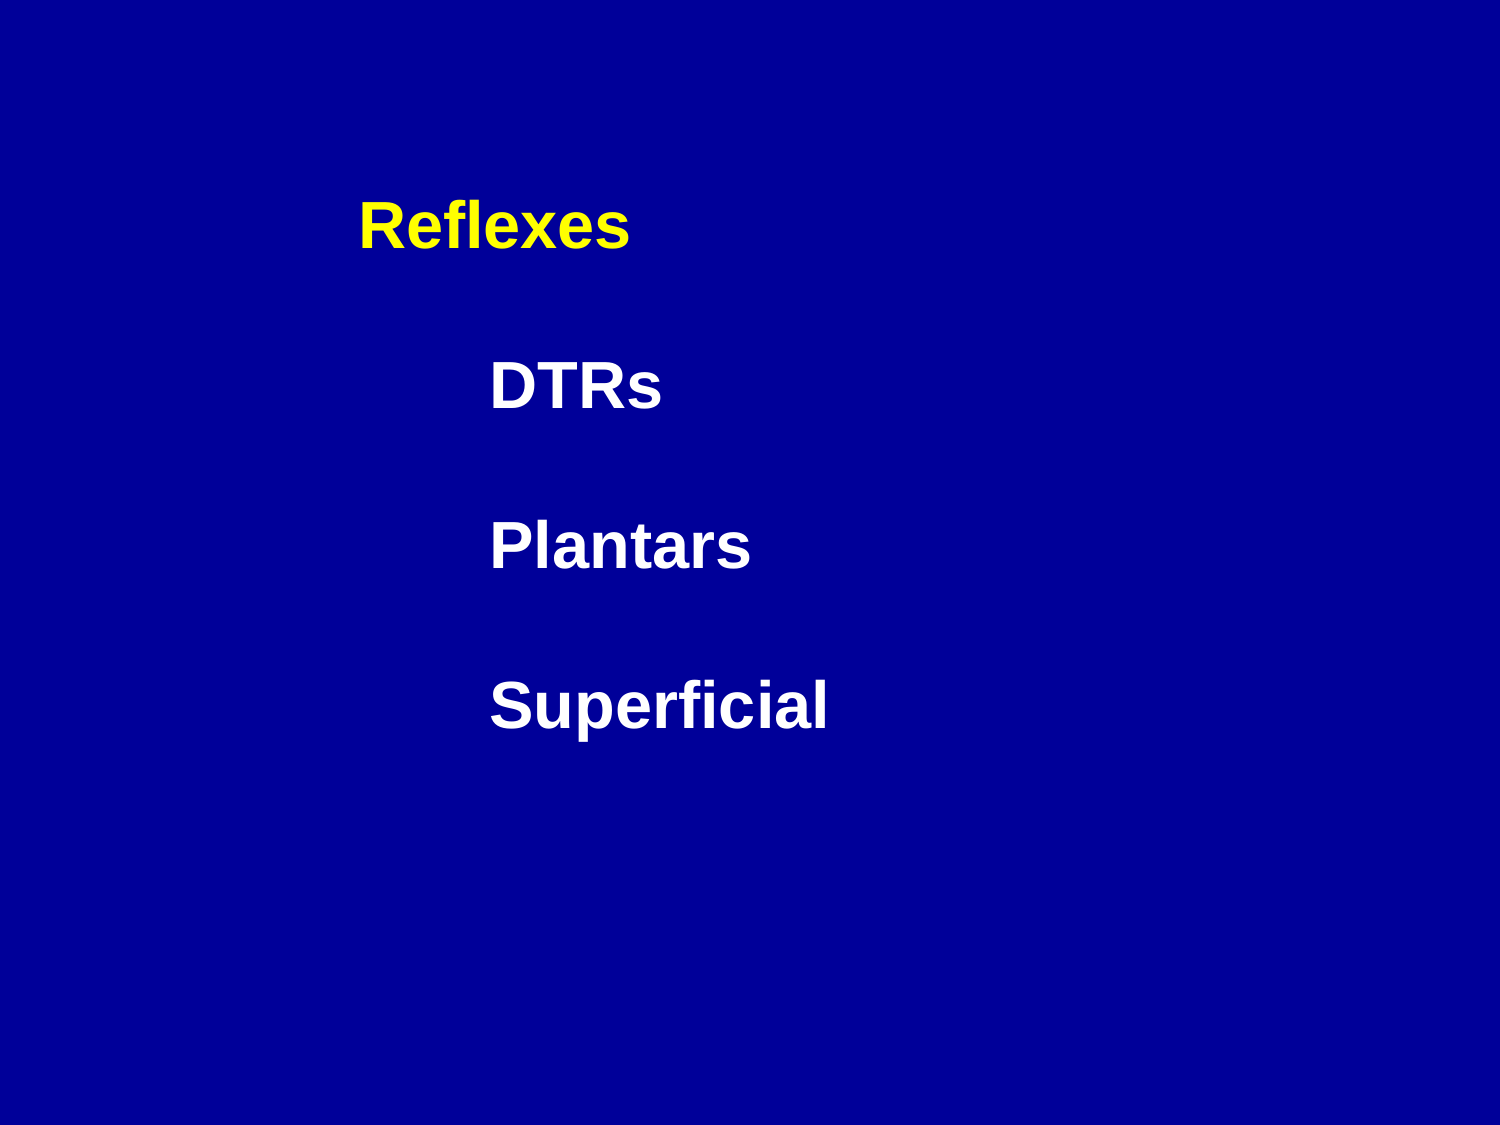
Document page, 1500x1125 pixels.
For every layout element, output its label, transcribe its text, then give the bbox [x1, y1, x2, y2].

text_box Reflexes DTRs Plantars Superficial [324, 174, 1075, 750]
